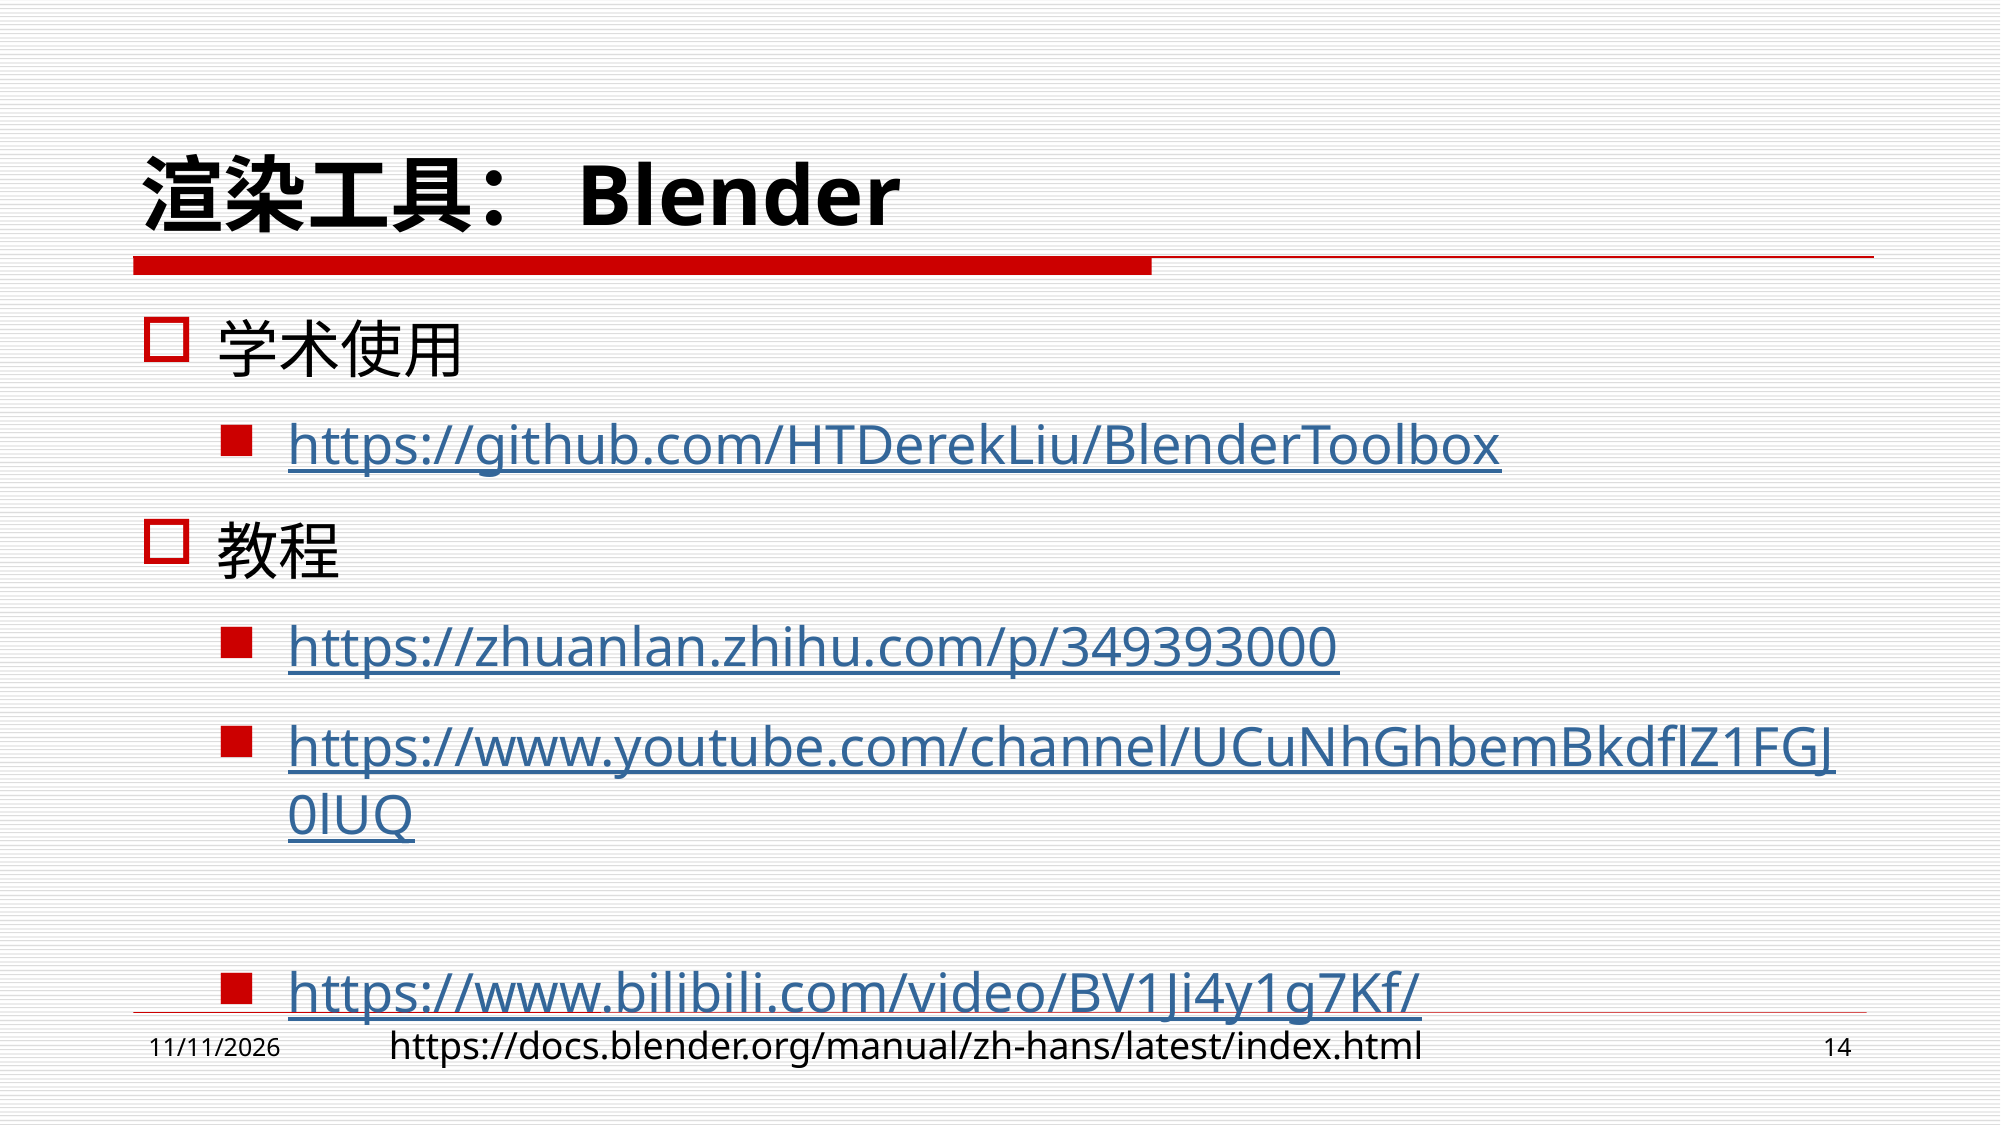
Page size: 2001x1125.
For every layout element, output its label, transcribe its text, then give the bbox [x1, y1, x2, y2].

slide_number 14 [1433, 1024, 1867, 1103]
text_box https://docs.blender.org/manual/zh-hans/latest/index.html [374, 1014, 1440, 1075]
list 学术使用 https://github.com/HTDerekLiu/BlenderToolbox 教程 https://zhuanlan.zhihu.com/p/349393000 https://www.youtube.com/channel/UCuNhGhbemBkdflZ1FGJ0lUQ https://www.bilibili.com/video/BV1Ji4y1g7Kf/ [123, 287, 1874, 988]
picture [0, 0, 2001, 1125]
title 渲染工具：Blender [125, 50, 1876, 250]
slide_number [133, 1024, 567, 1103]
